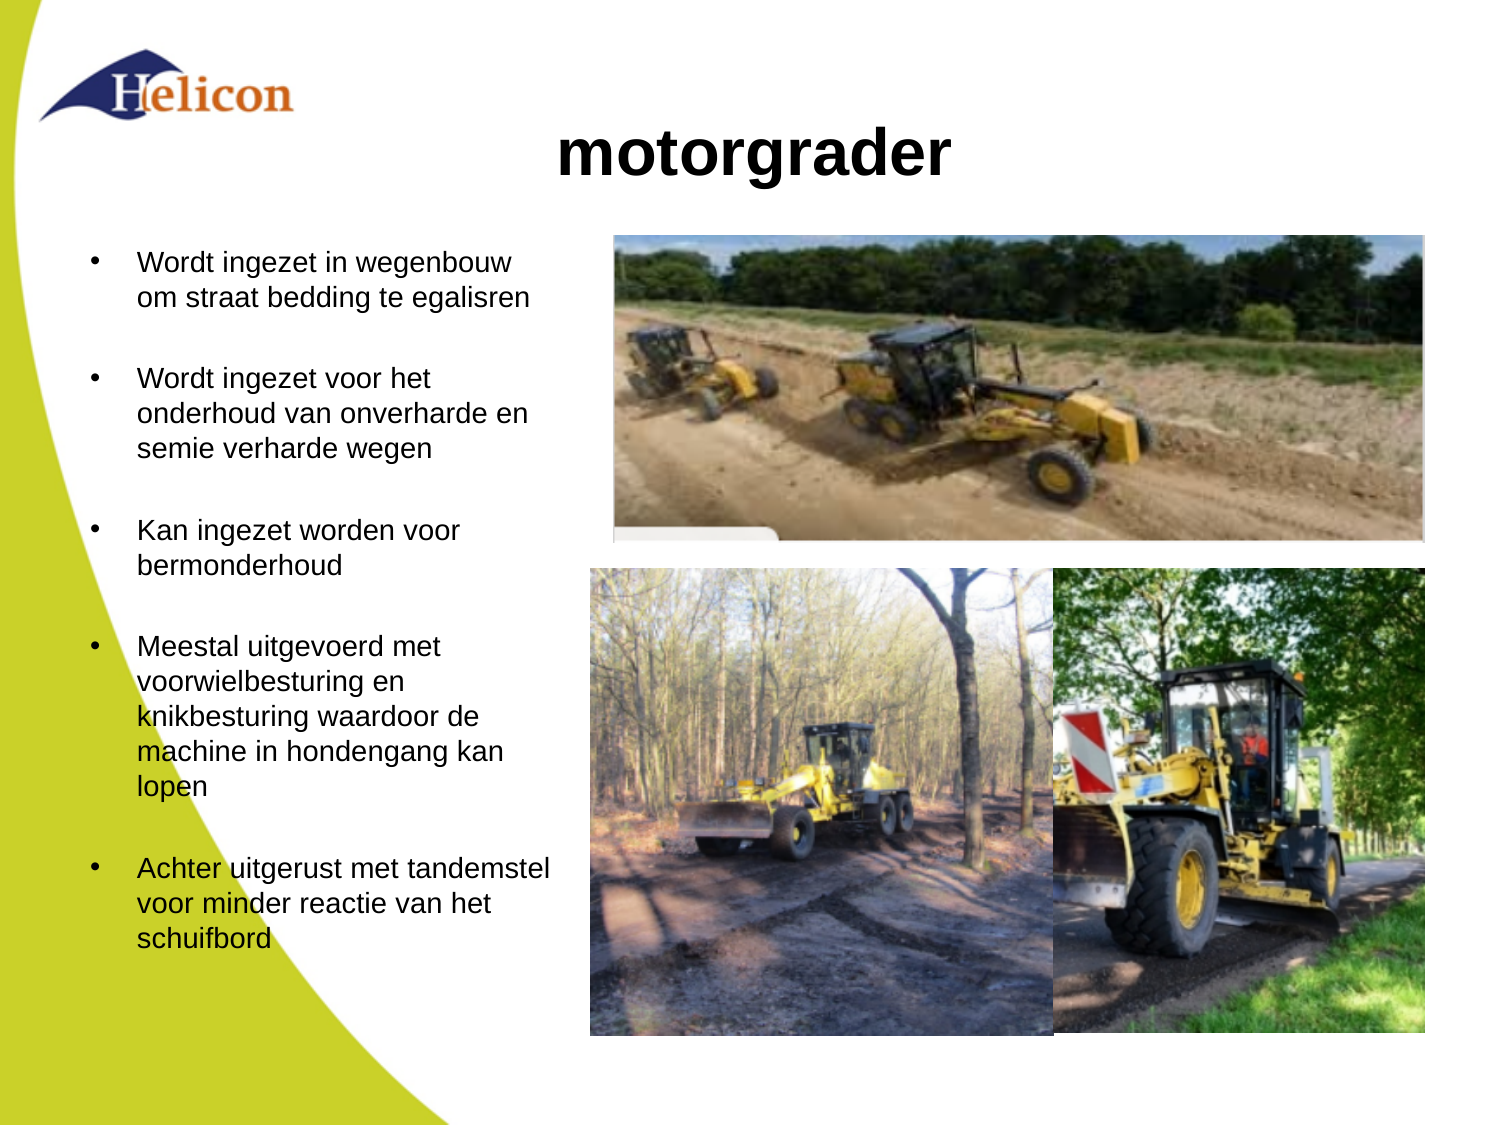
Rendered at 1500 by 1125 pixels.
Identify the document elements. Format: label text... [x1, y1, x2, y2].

picture [0, 0, 1500, 1125]
list Wordt ingezet in wegenbouw om straat bedding te egalisren Wordt ingezet voor het onderhoud van onverharde en semie verharde wegen Kan ingezet worden voor bermonderhoud Meestal uitgevoerd met voorwielbesturing en knikbesturing waardoor de machine in hondengang kan lopen Achter uitgerust met tandemstel voor minder reactie van het schuifbord [75, 235, 569, 1005]
title motorgrader [75, 44, 1436, 197]
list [590, 568, 1051, 1036]
